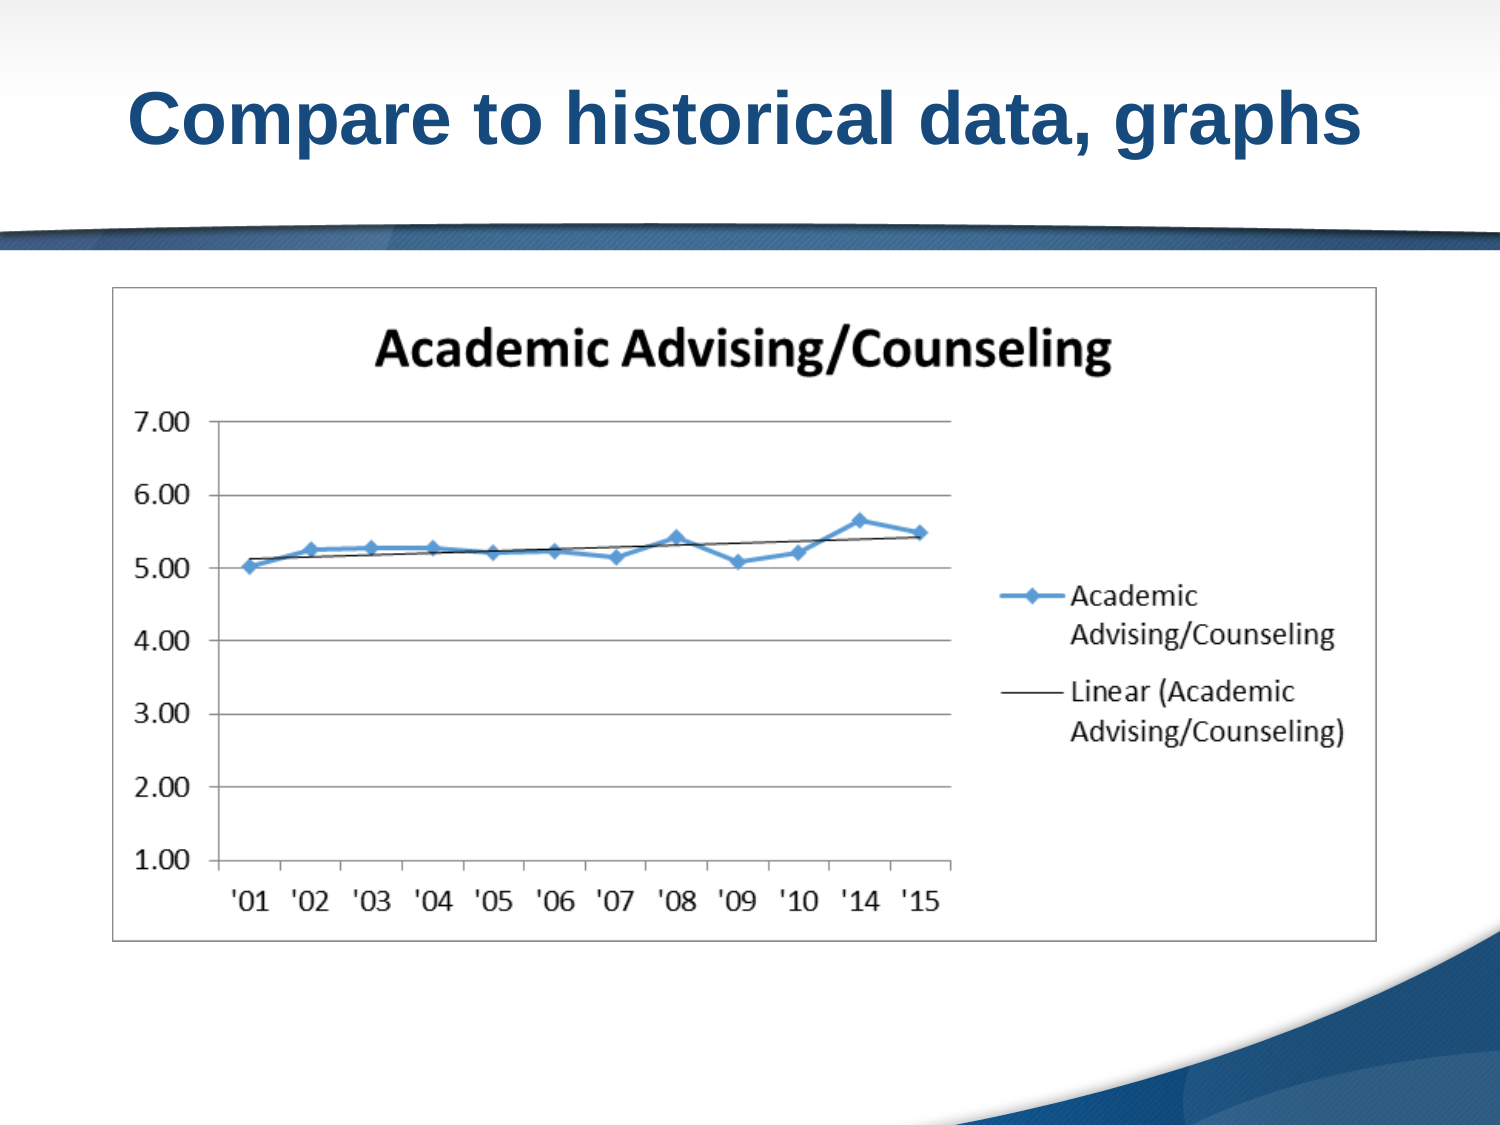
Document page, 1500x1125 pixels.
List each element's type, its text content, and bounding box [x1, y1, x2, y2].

list Compare to historical data, graphs [112, 62, 1500, 175]
picture [0, 0, 1500, 1125]
